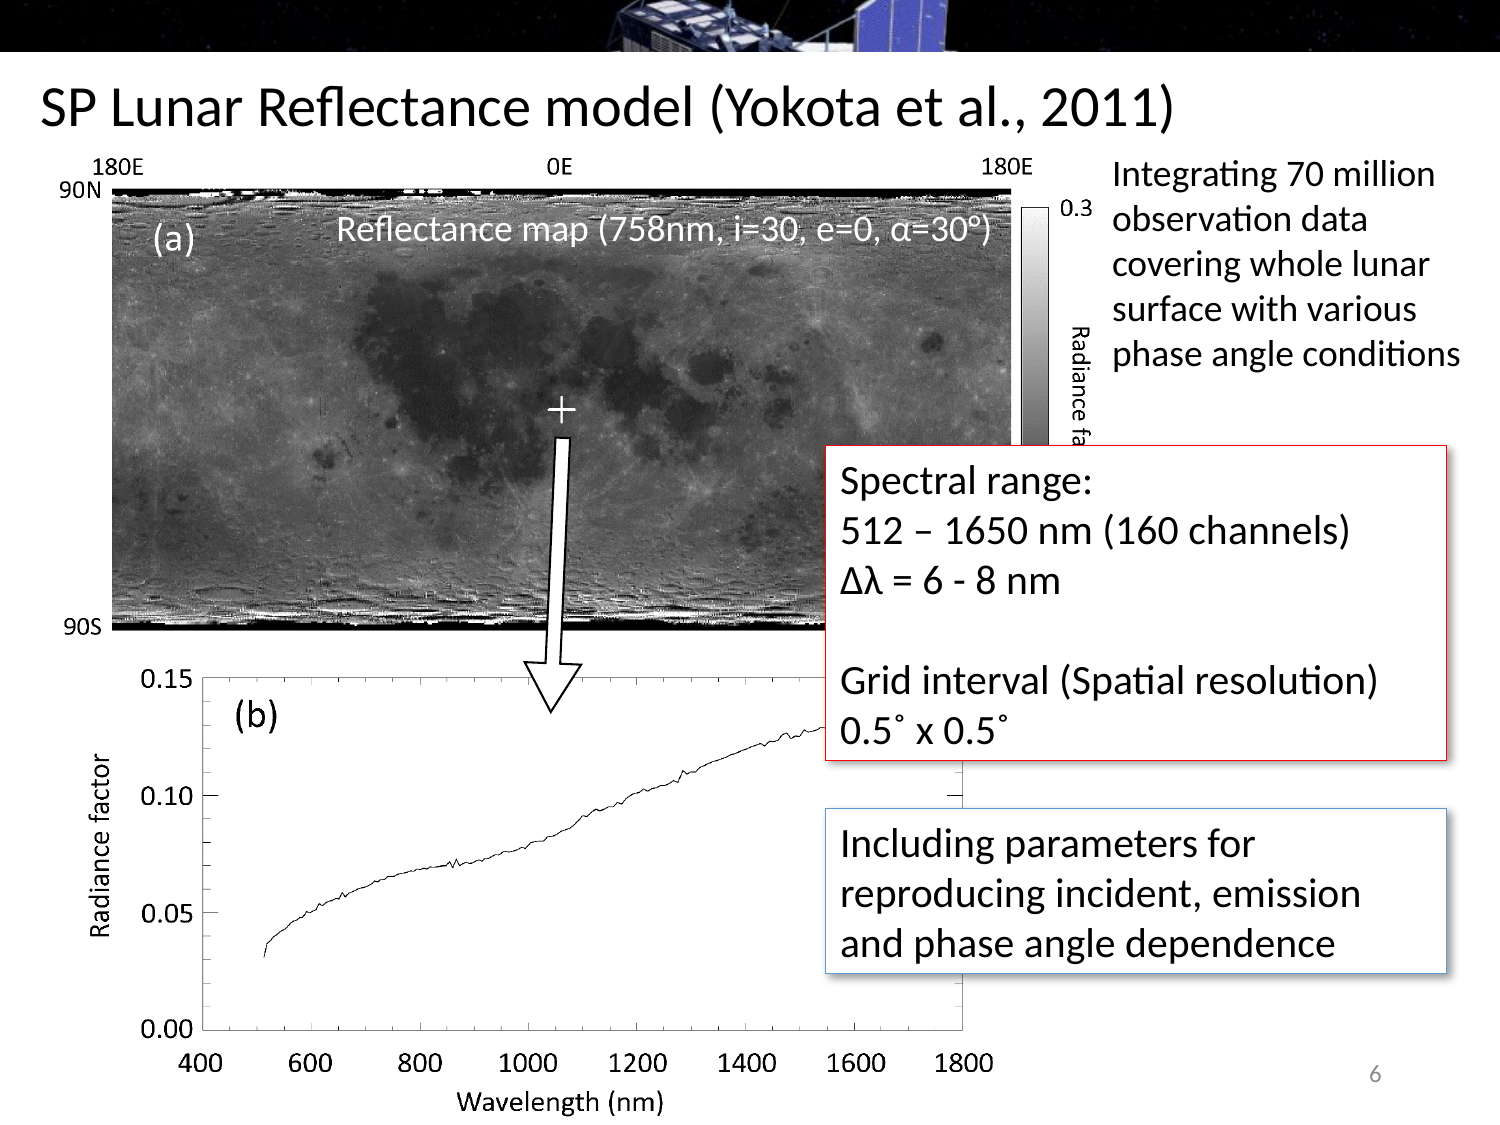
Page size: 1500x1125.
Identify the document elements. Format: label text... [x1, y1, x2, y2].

picture [0, 134, 1115, 1125]
slide_number 6 [1115, 1042, 1397, 1103]
text_box Spectral range: 512 – 1650 nm (160 channels) Δλ = 6 - 8 nm Grid interval (Spatial resolution) 0.5˚ x 0.5˚ [1115, 445, 1447, 761]
text_box Integrating 70 million observation data covering whole lunar surface with various phase angle conditions [1115, 141, 1479, 381]
picture [0, 0, 1500, 52]
text_box SP Lunar Reflectance model (Yokota et al., 2011) [25, 60, 1317, 141]
text_box Including parameters for reproducing incident, emission and phase angle dependence [1115, 808, 1447, 974]
